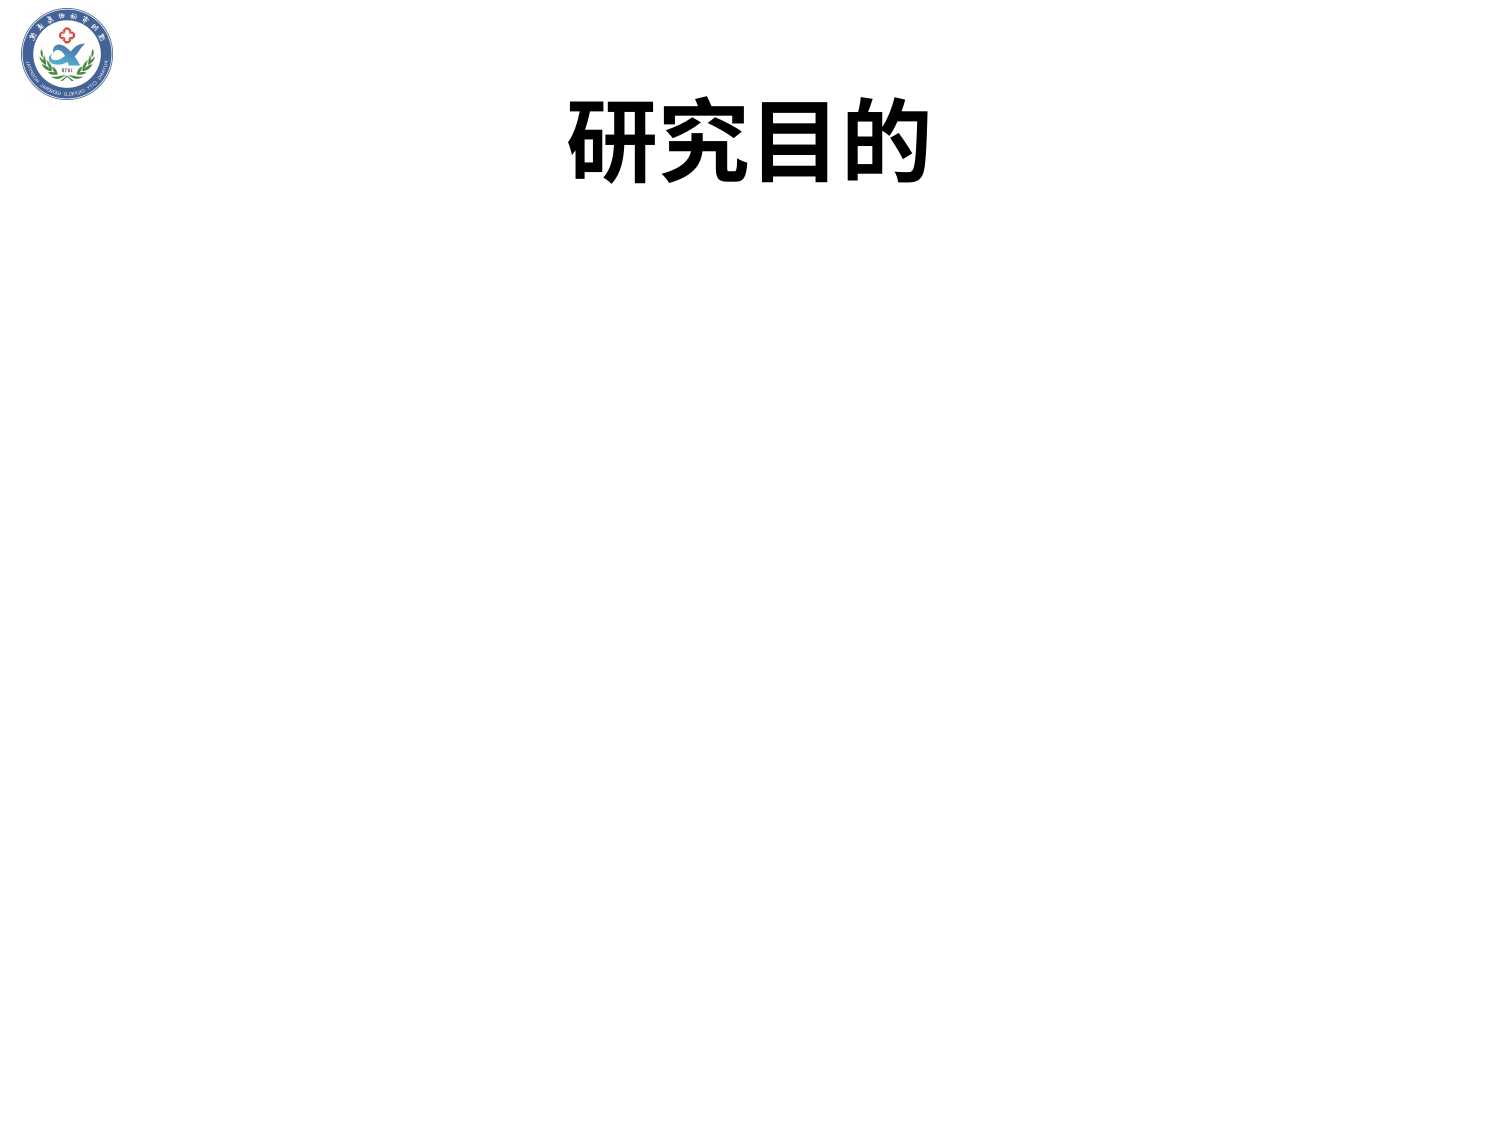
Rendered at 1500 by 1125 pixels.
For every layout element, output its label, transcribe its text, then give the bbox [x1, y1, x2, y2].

picture [21, 8, 113, 100]
title 研究目的 [74, 44, 1426, 233]
